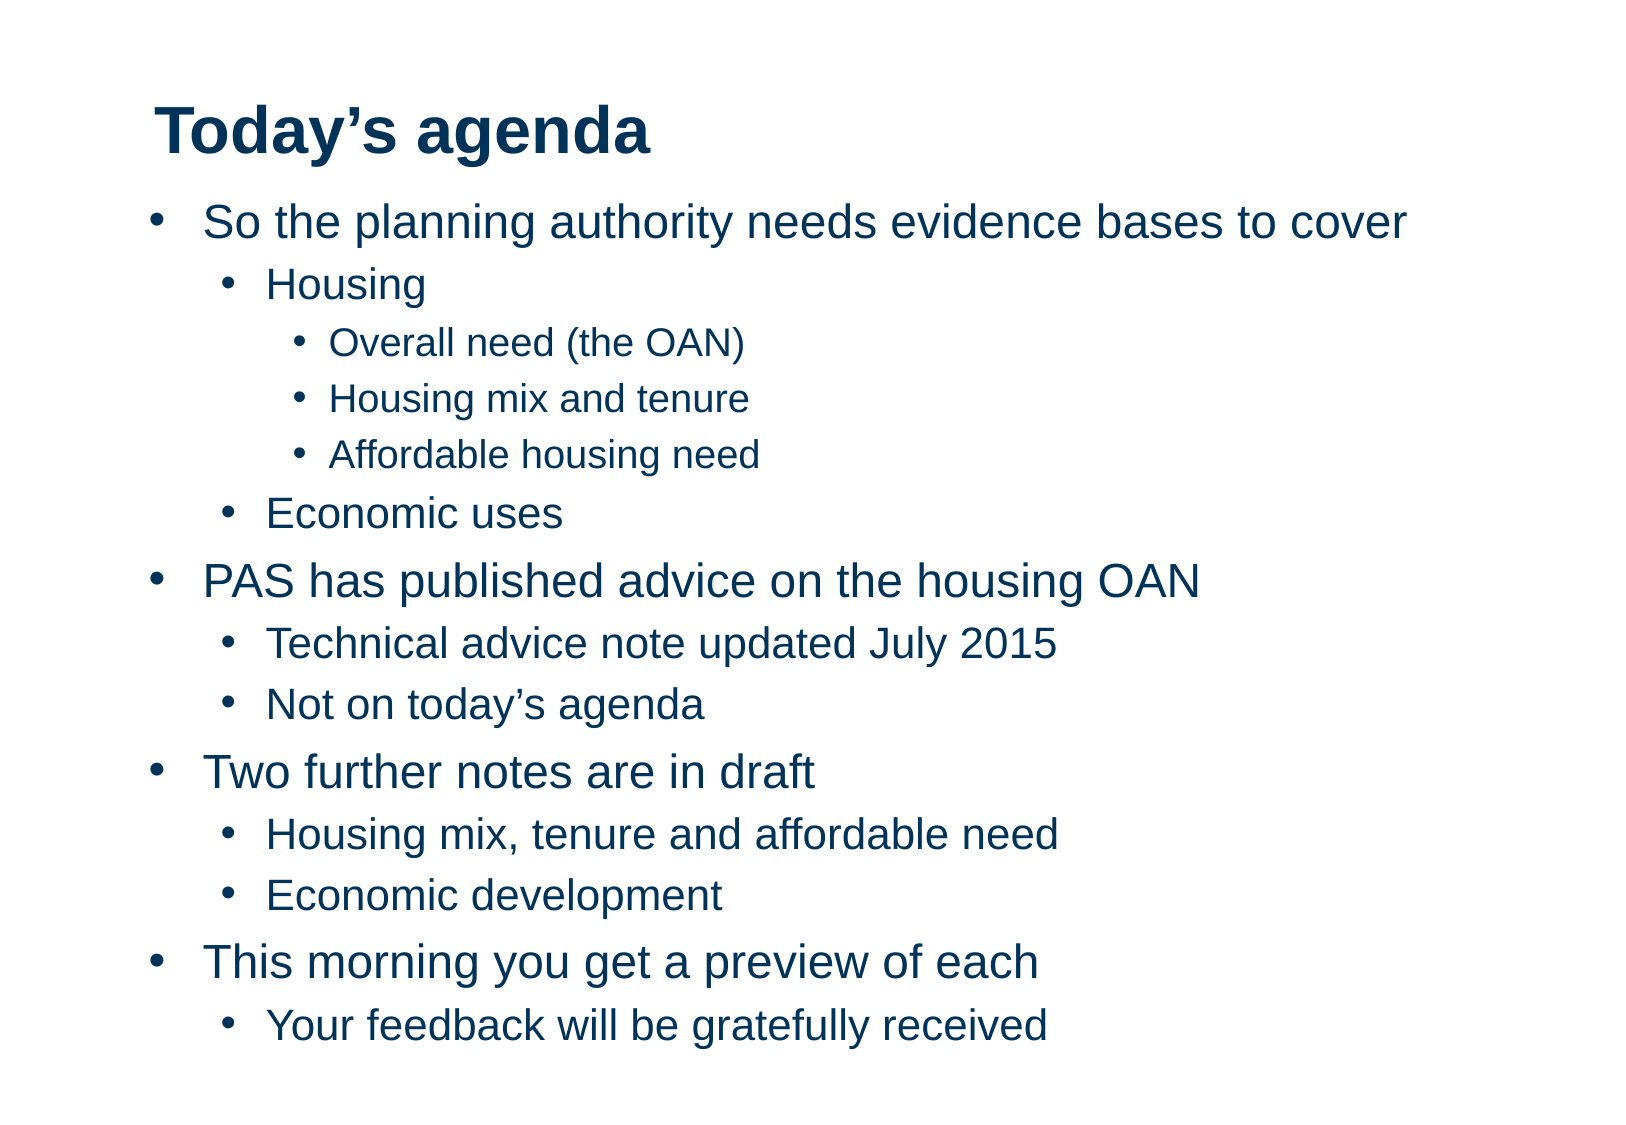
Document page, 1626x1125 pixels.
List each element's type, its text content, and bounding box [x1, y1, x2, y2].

list So the planning authority needs evidence bases to cover Housing Overall need (the OAN) Housing mix and tenure Affordable housing need Economic uses PAS has published advice on the housing OAN Technical advice note updated July 2015 Not on today’s agenda Two further notes are in draft Housing mix, tenure and affordable need Economic development This morning you get a preview of each Your feedback will be gratefully received [133, 182, 1484, 1060]
title Today’s agenda [139, 70, 1484, 182]
